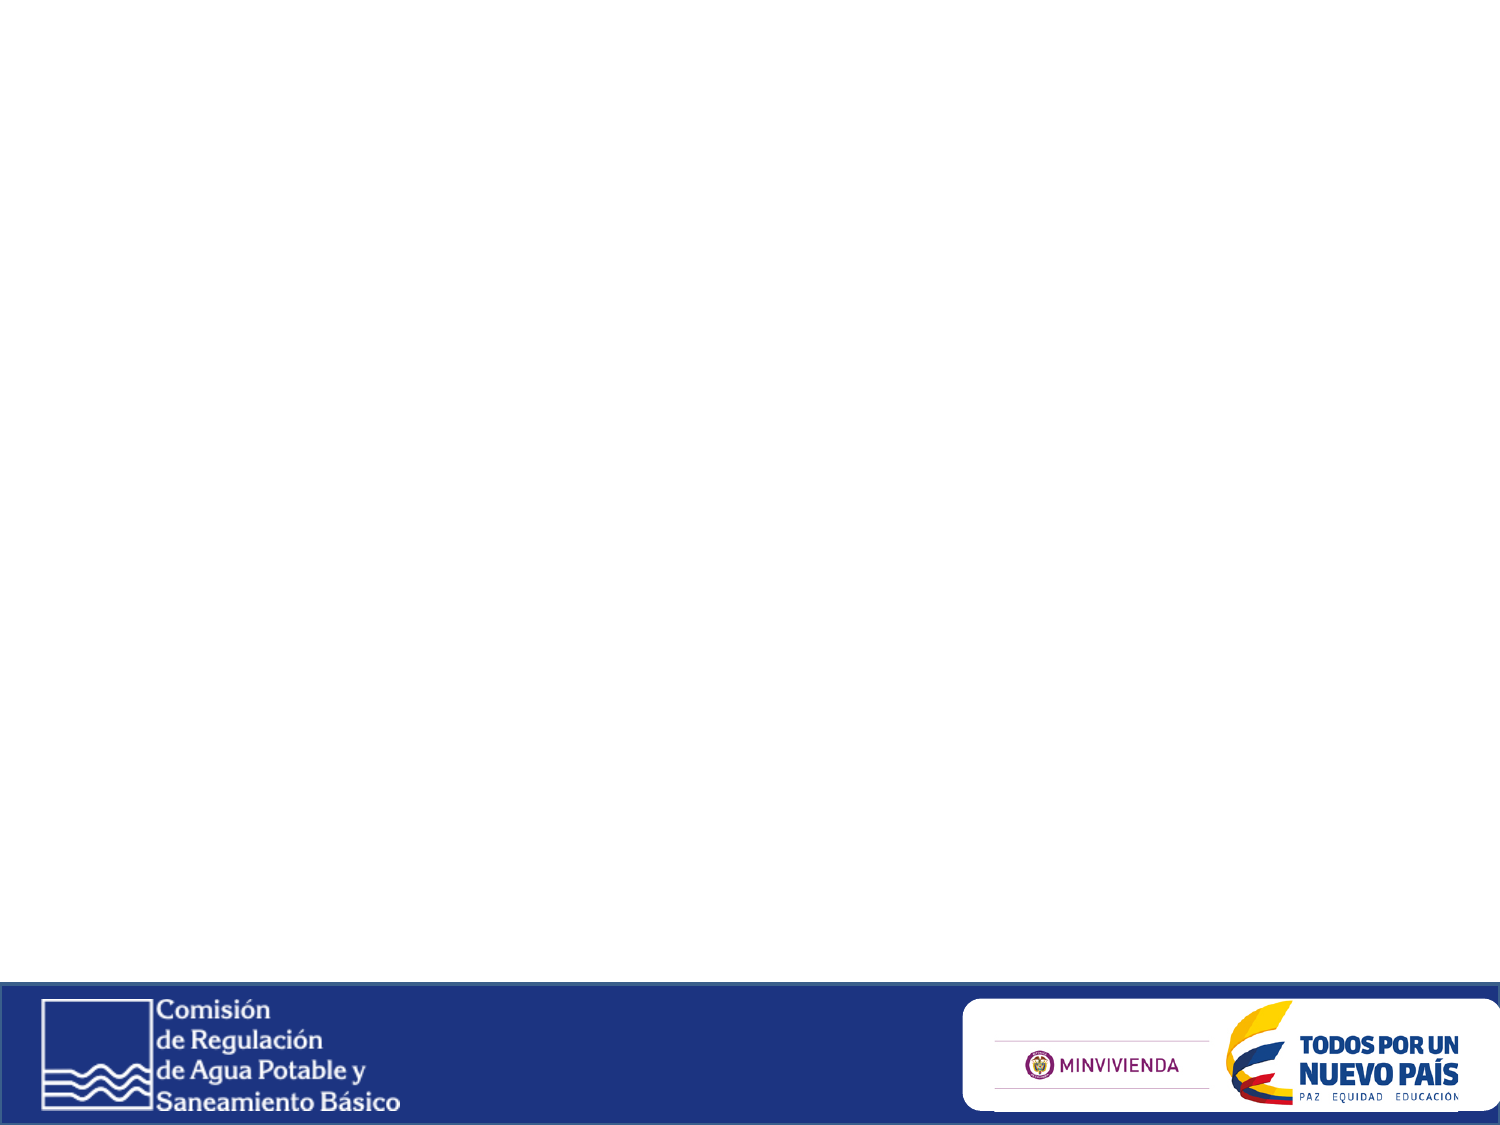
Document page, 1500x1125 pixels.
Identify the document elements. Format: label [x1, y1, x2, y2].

picture [41, 999, 400, 1111]
picture [994, 999, 1459, 1112]
